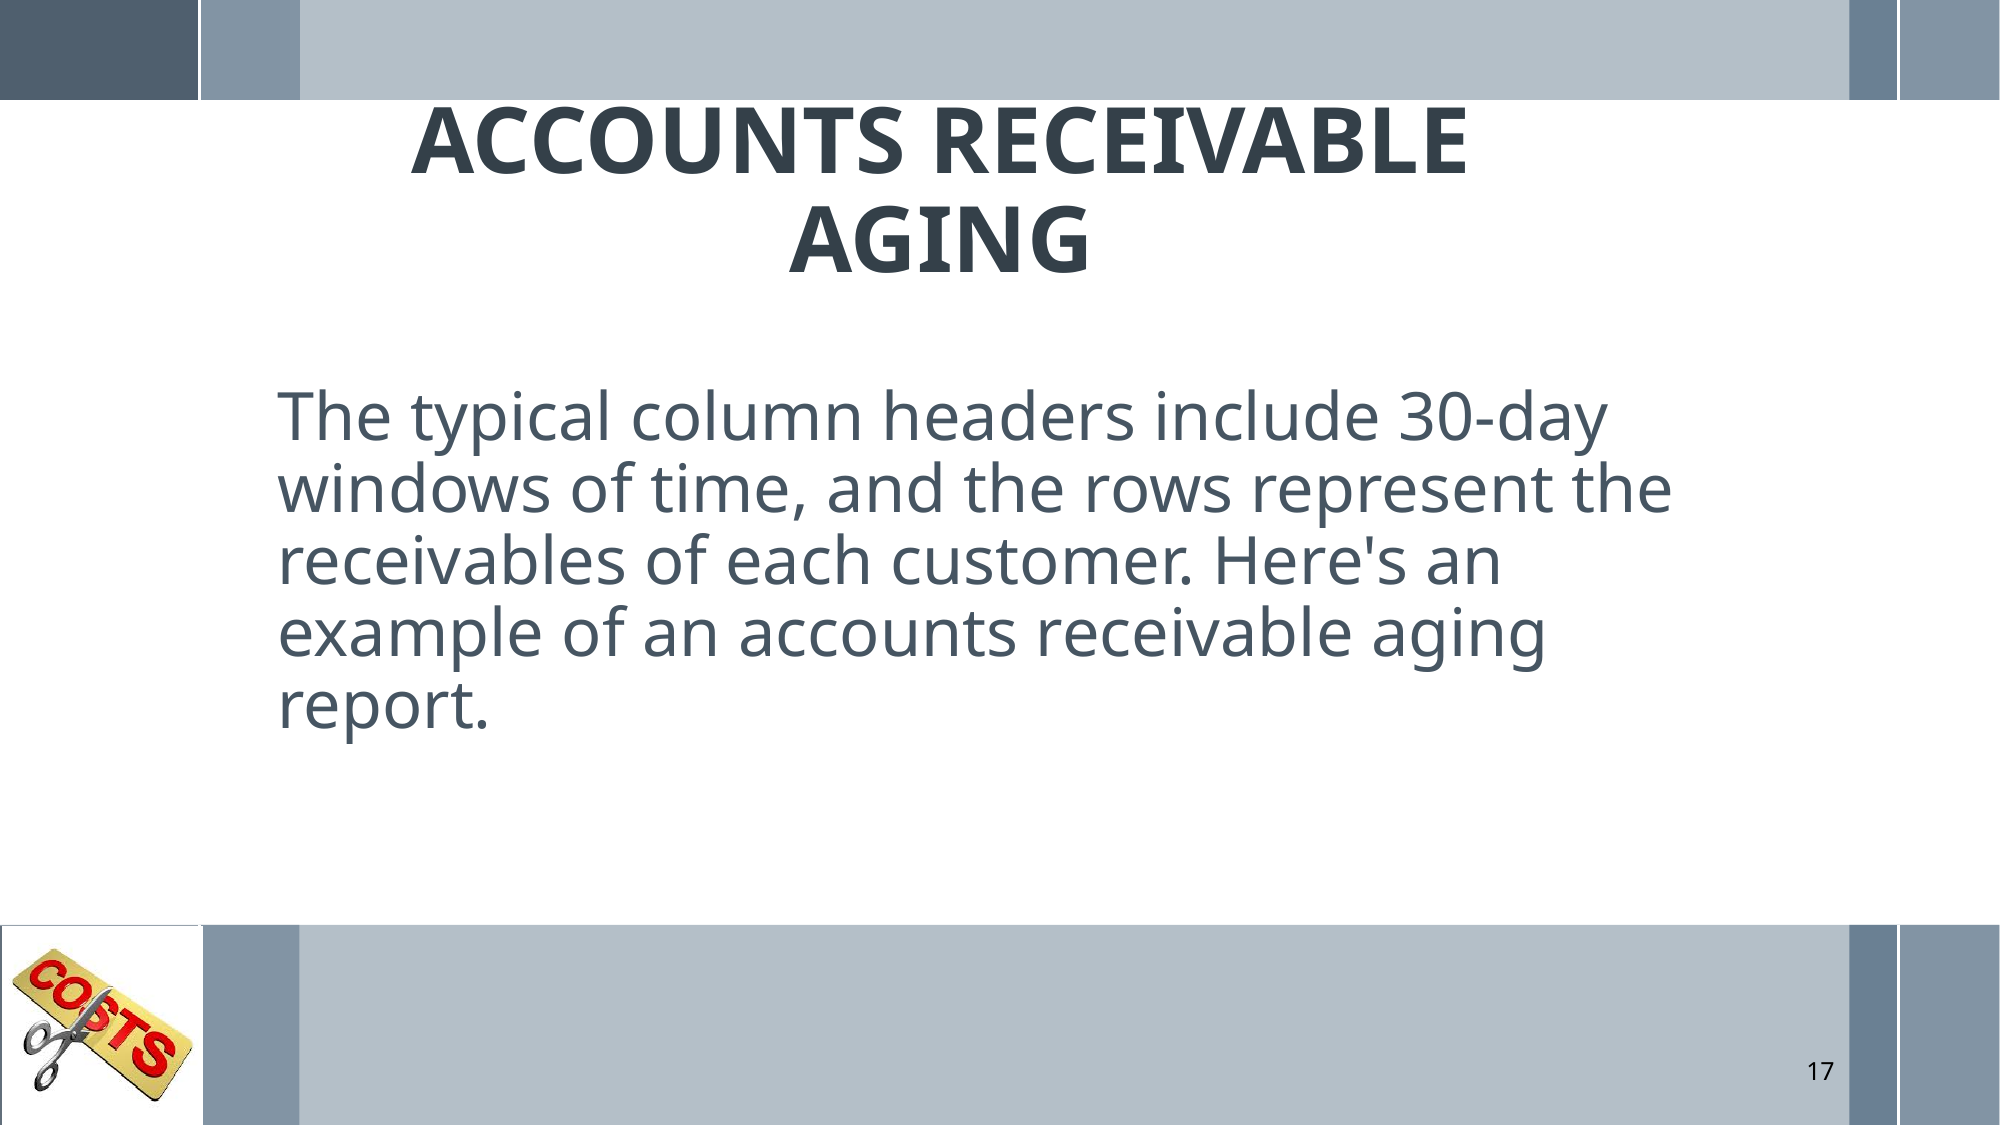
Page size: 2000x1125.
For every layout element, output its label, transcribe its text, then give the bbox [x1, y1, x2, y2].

slide_number 17 [1749, 1042, 1850, 1103]
picture [2, 926, 203, 1125]
list The typical column headers include 30-day windows of time, and the rows represent the receivables of each customer. Here's an example of an accounts receivable aging report. [262, 375, 1700, 913]
title ACCOUNTS RECEIVABLE AGING [262, 87, 1622, 300]
